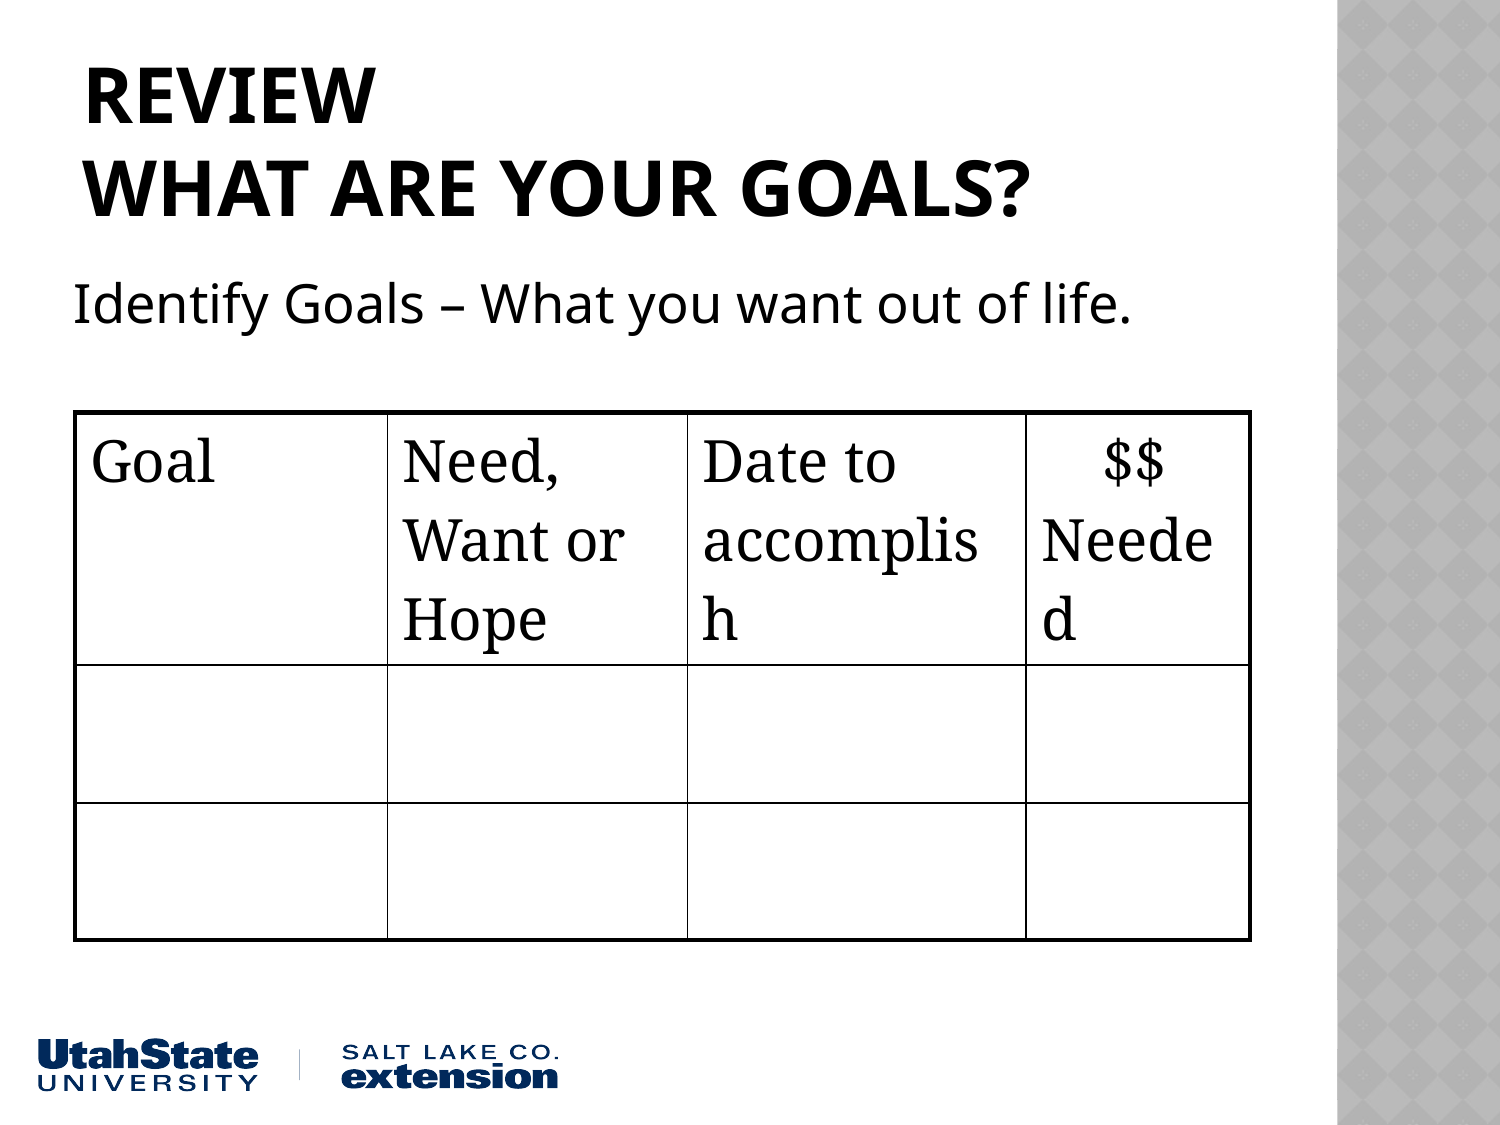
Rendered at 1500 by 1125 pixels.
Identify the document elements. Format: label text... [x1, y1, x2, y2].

table_cell [388, 666, 687, 802]
table_cell [388, 804, 687, 938]
table_cell [688, 804, 1025, 938]
table_header Need, Want or Hope [388, 415, 687, 664]
table_cell [77, 804, 387, 938]
picture [24, 1017, 575, 1113]
list Identify Goals – What you want out of life. [0, 262, 1350, 1000]
table_header Goal [77, 415, 387, 664]
table_cell [1027, 666, 1248, 802]
table_cell [77, 666, 387, 802]
table_header $$ Needed [1027, 415, 1248, 664]
title Review WHAT ARE YOUR GOALS? [75, 45, 1425, 233]
table_cell [688, 666, 1025, 802]
table_header Date to accomplish [688, 415, 1025, 664]
table_cell [1027, 804, 1248, 938]
